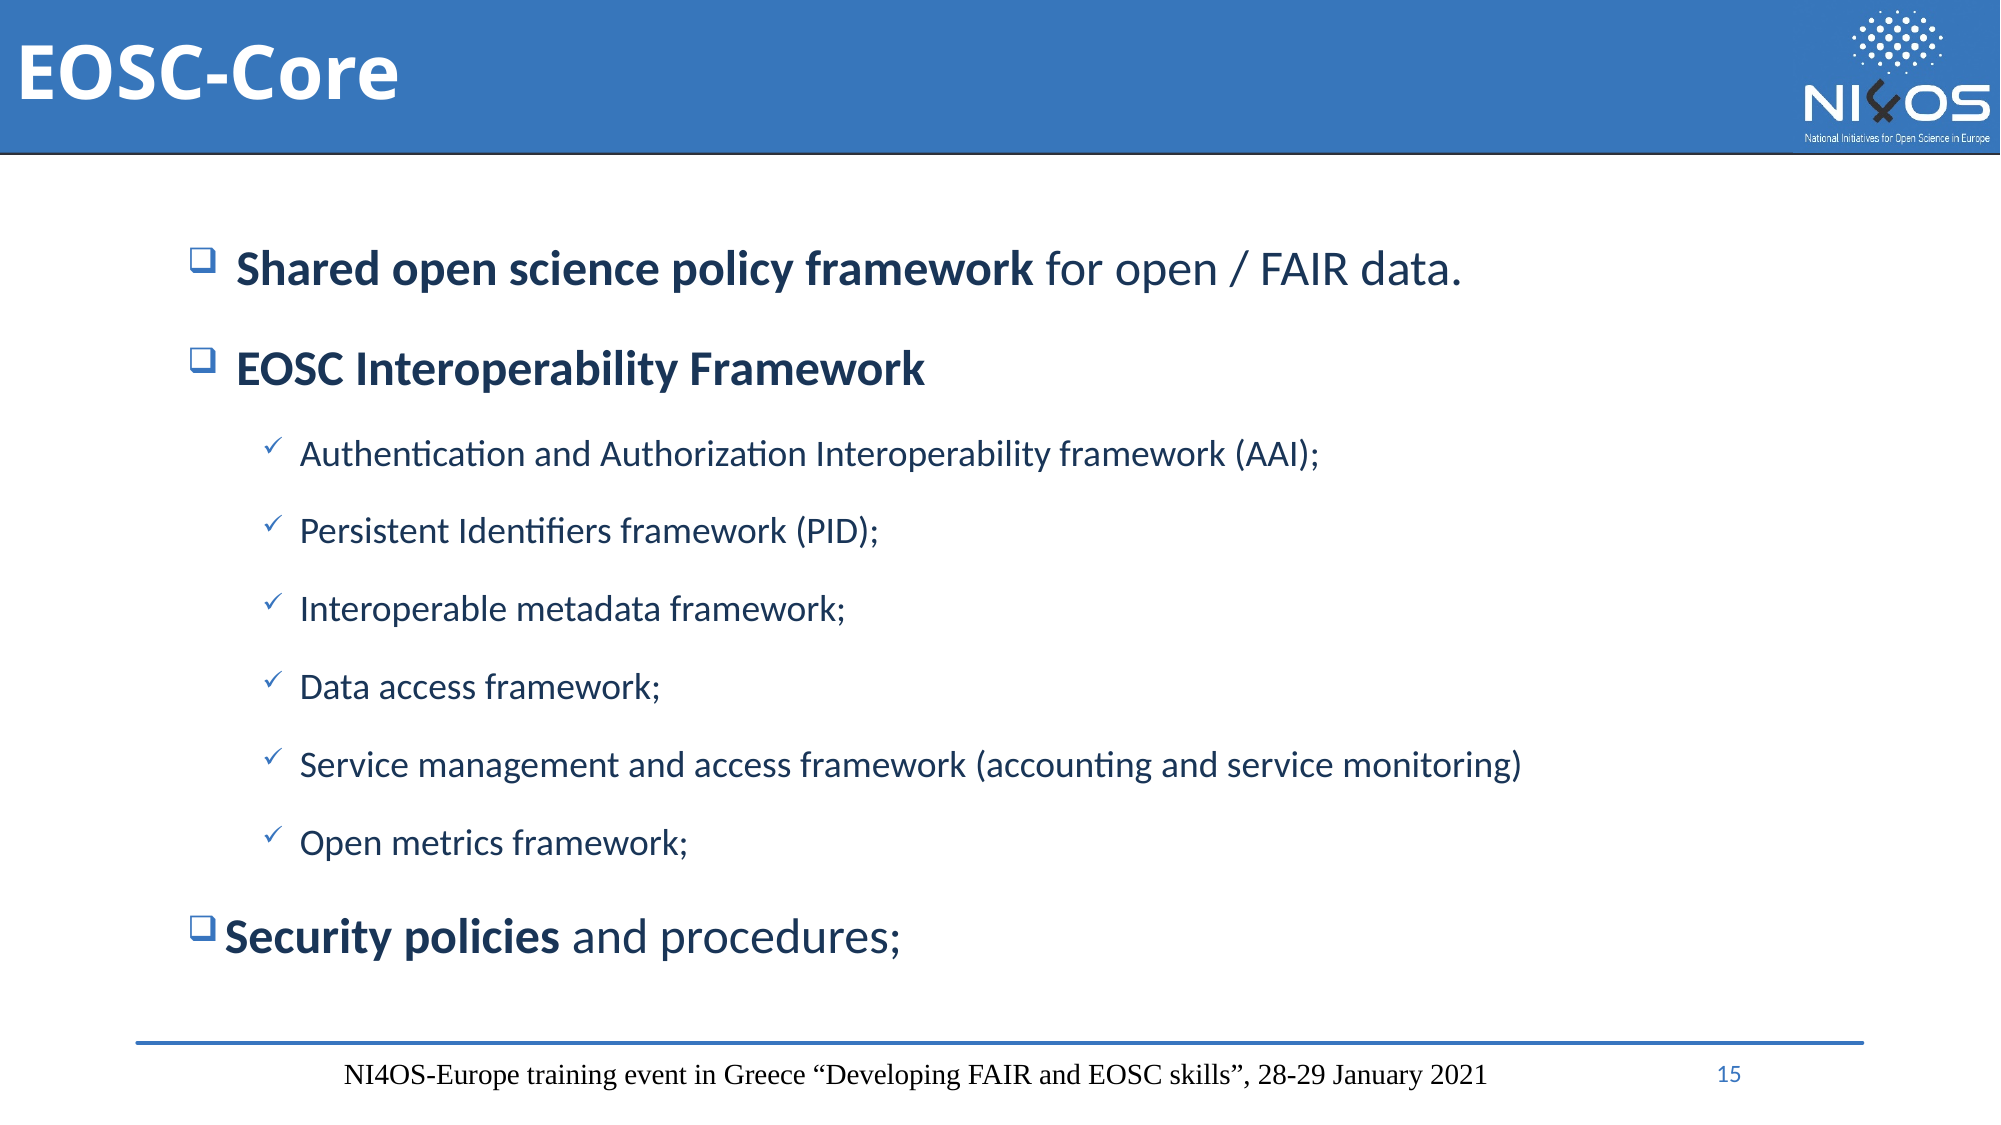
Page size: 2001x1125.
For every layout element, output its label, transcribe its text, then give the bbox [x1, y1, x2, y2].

text_box [172, 754, 1841, 994]
picture [1793, 0, 2000, 153]
title EOSC-Core [0, 0, 1793, 153]
footer NI4OS-Europe training event in Greece “Developing FAIR and EOSC skills”, 28-29 January 2021 [137, 1042, 1701, 1103]
list Shared open science policy framework for open / FAIR data. EOSC Interoperability Framework Authentication and Authorization Interoperability framework (AAI); Persistent Identifiers framework (PID); Interoperable metadata framework; Data access framework; Service management and access framework (accounting and service monitoring) Open metrics framework; Security policies and procedures; [97, 197, 1948, 994]
slide_number 15 [1701, 1042, 1863, 1103]
